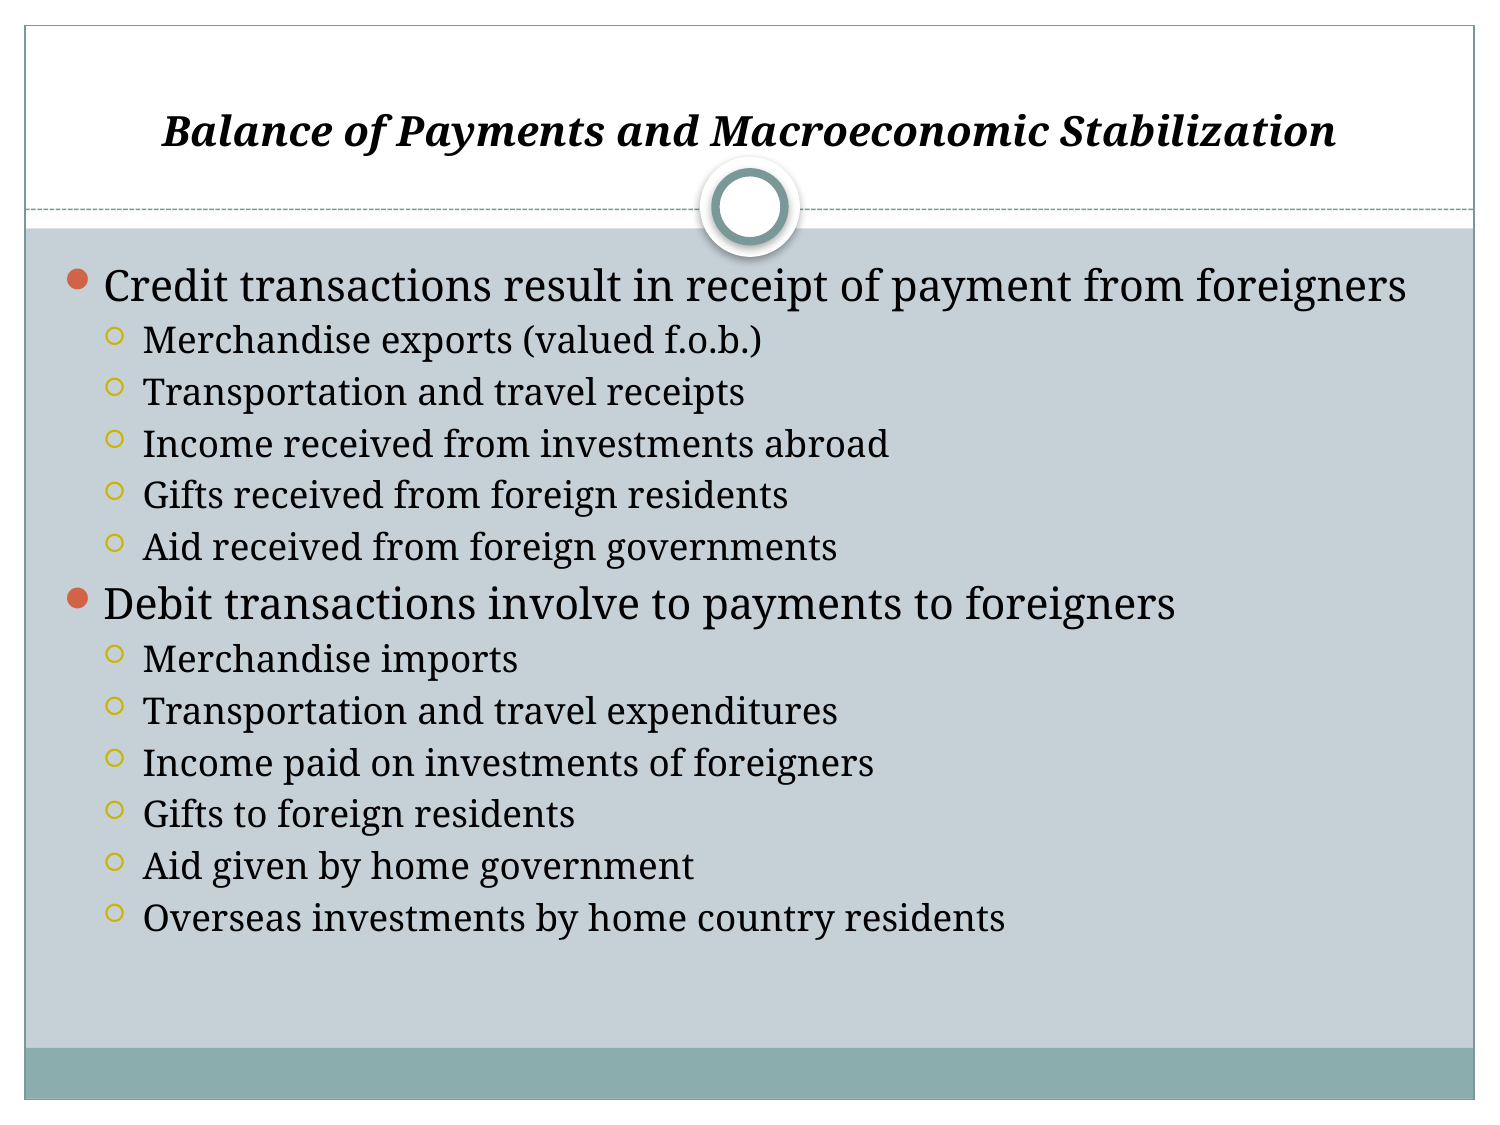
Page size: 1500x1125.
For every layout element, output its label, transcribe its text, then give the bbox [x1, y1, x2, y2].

list Credit transactions result in receipt of payment from foreigners Merchandise exports (valued f.o.b.) Transportation and travel receipts Income received from investments abroad Gifts received from foreign residents Aid received from foreign governments Debit transactions involve to payments to foreigners Merchandise imports Transportation and travel expenditures Income paid on investments of foreigners Gifts to foreign residents Aid given by home government Overseas investments by home country residents [49, 250, 1445, 1001]
title Balance of Payments and Macroeconomic Stabilization [49, 37, 1450, 162]
